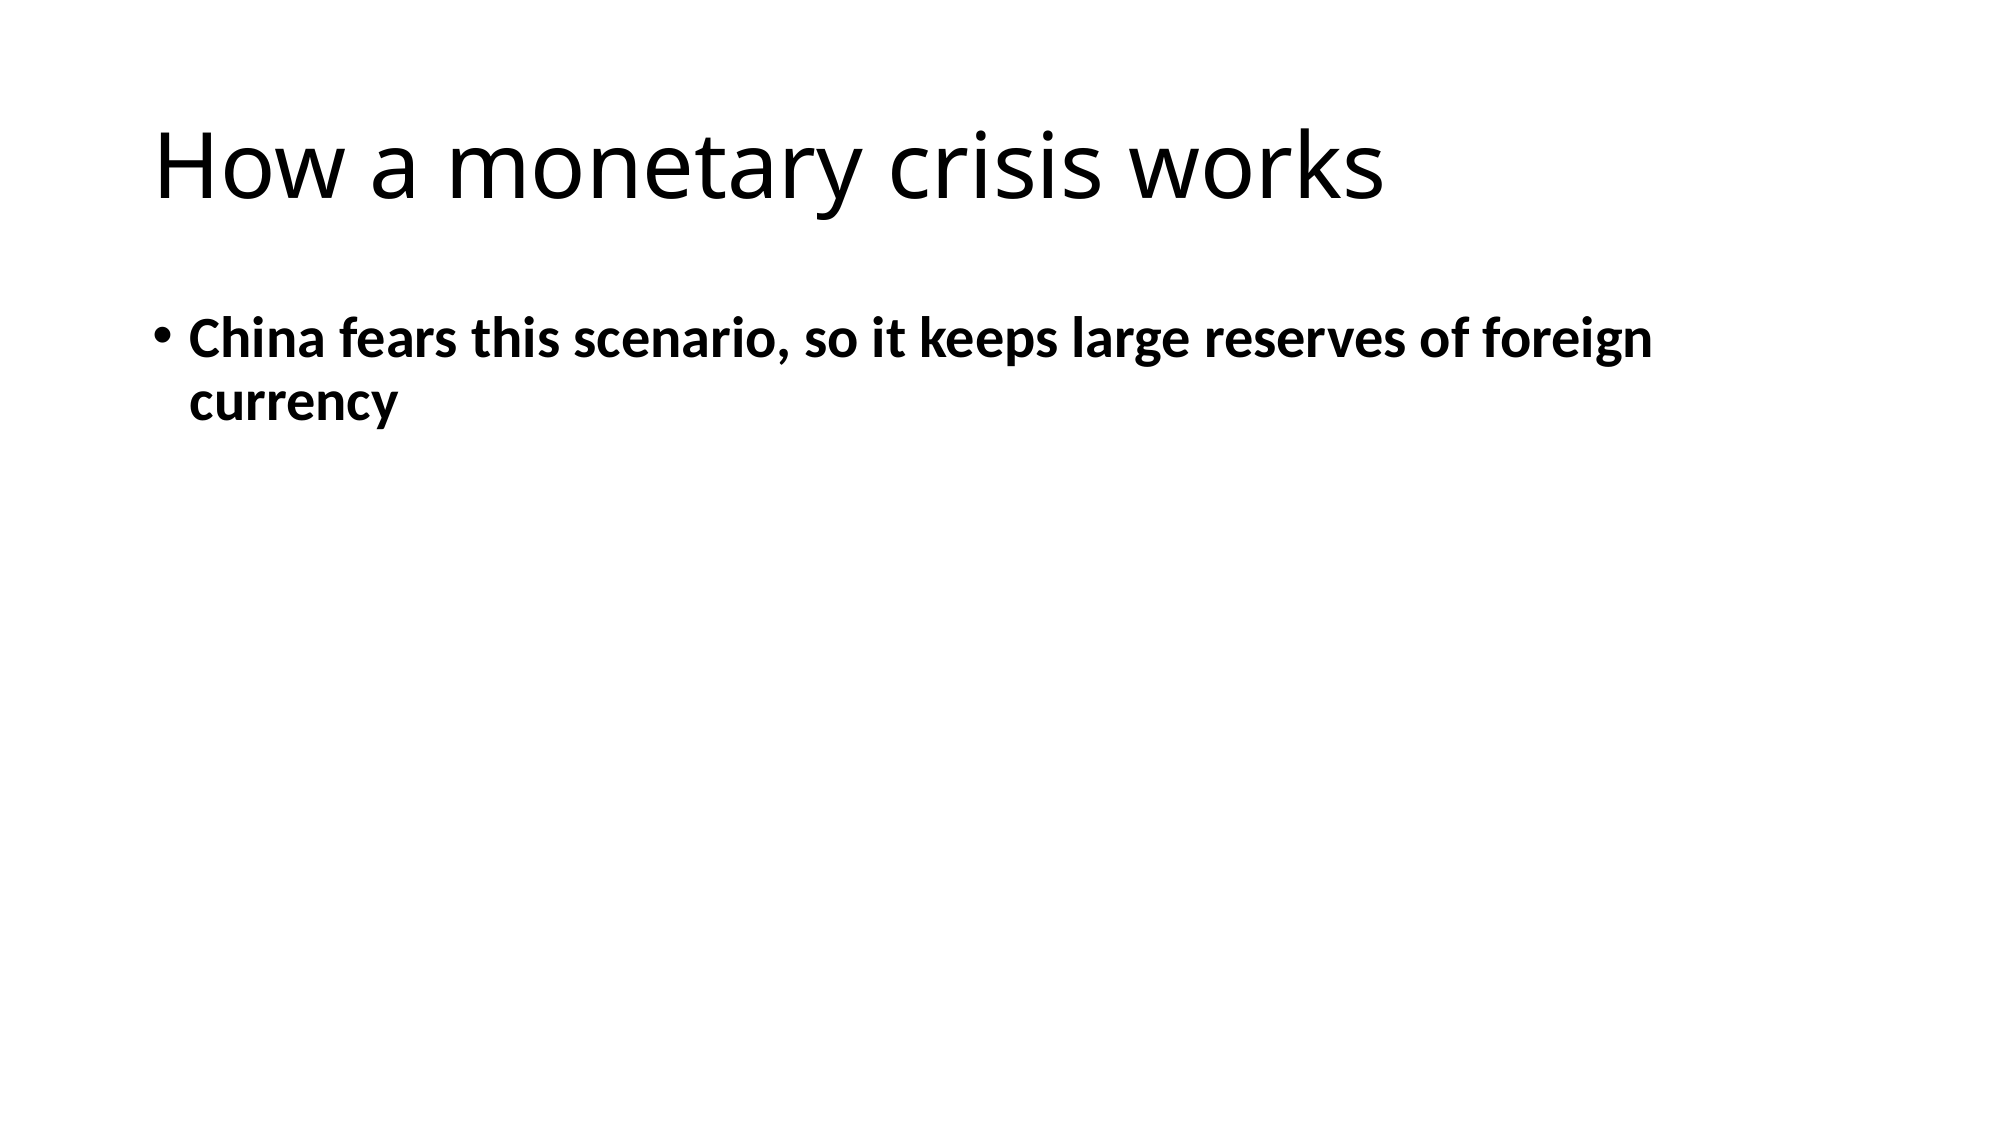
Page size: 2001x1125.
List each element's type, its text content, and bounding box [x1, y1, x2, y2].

list China fears this scenario, so it keeps large reserves of foreign currency [137, 299, 1863, 1014]
title How a monetary crisis works [137, 59, 1863, 278]
